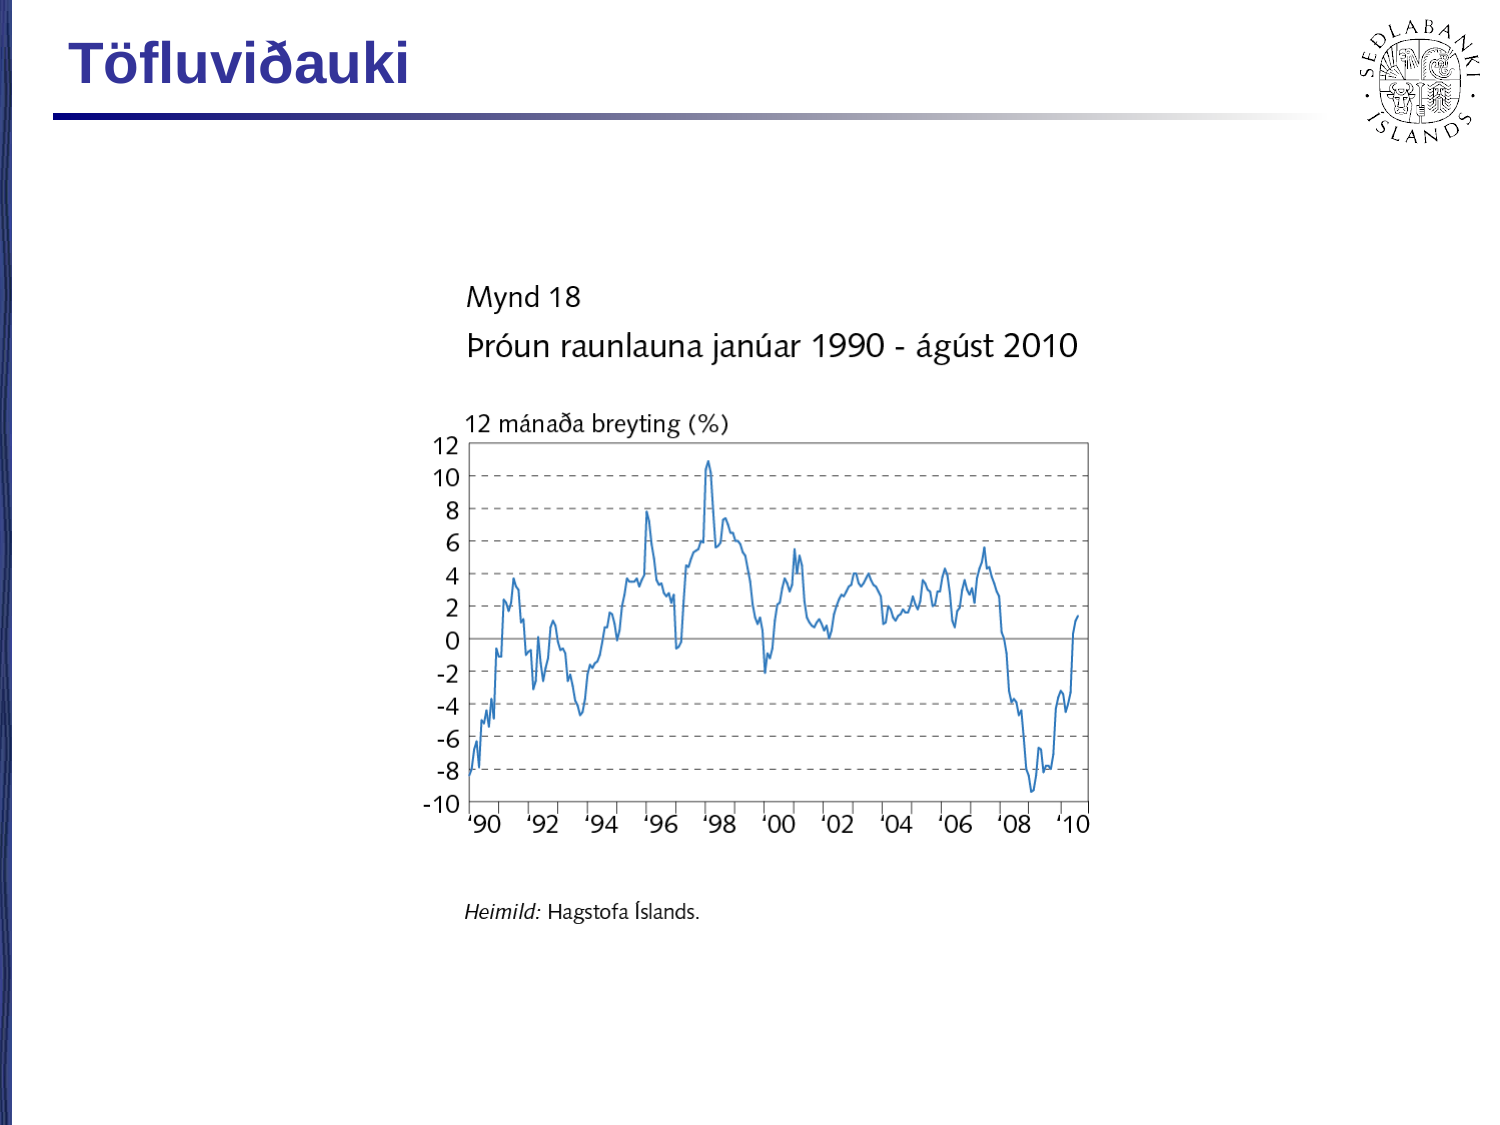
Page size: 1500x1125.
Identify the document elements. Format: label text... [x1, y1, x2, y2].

picture [1357, 18, 1482, 149]
title Töfluviðauki [52, 10, 1330, 111]
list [422, 283, 1090, 924]
picture [0, 0, 12, 1125]
